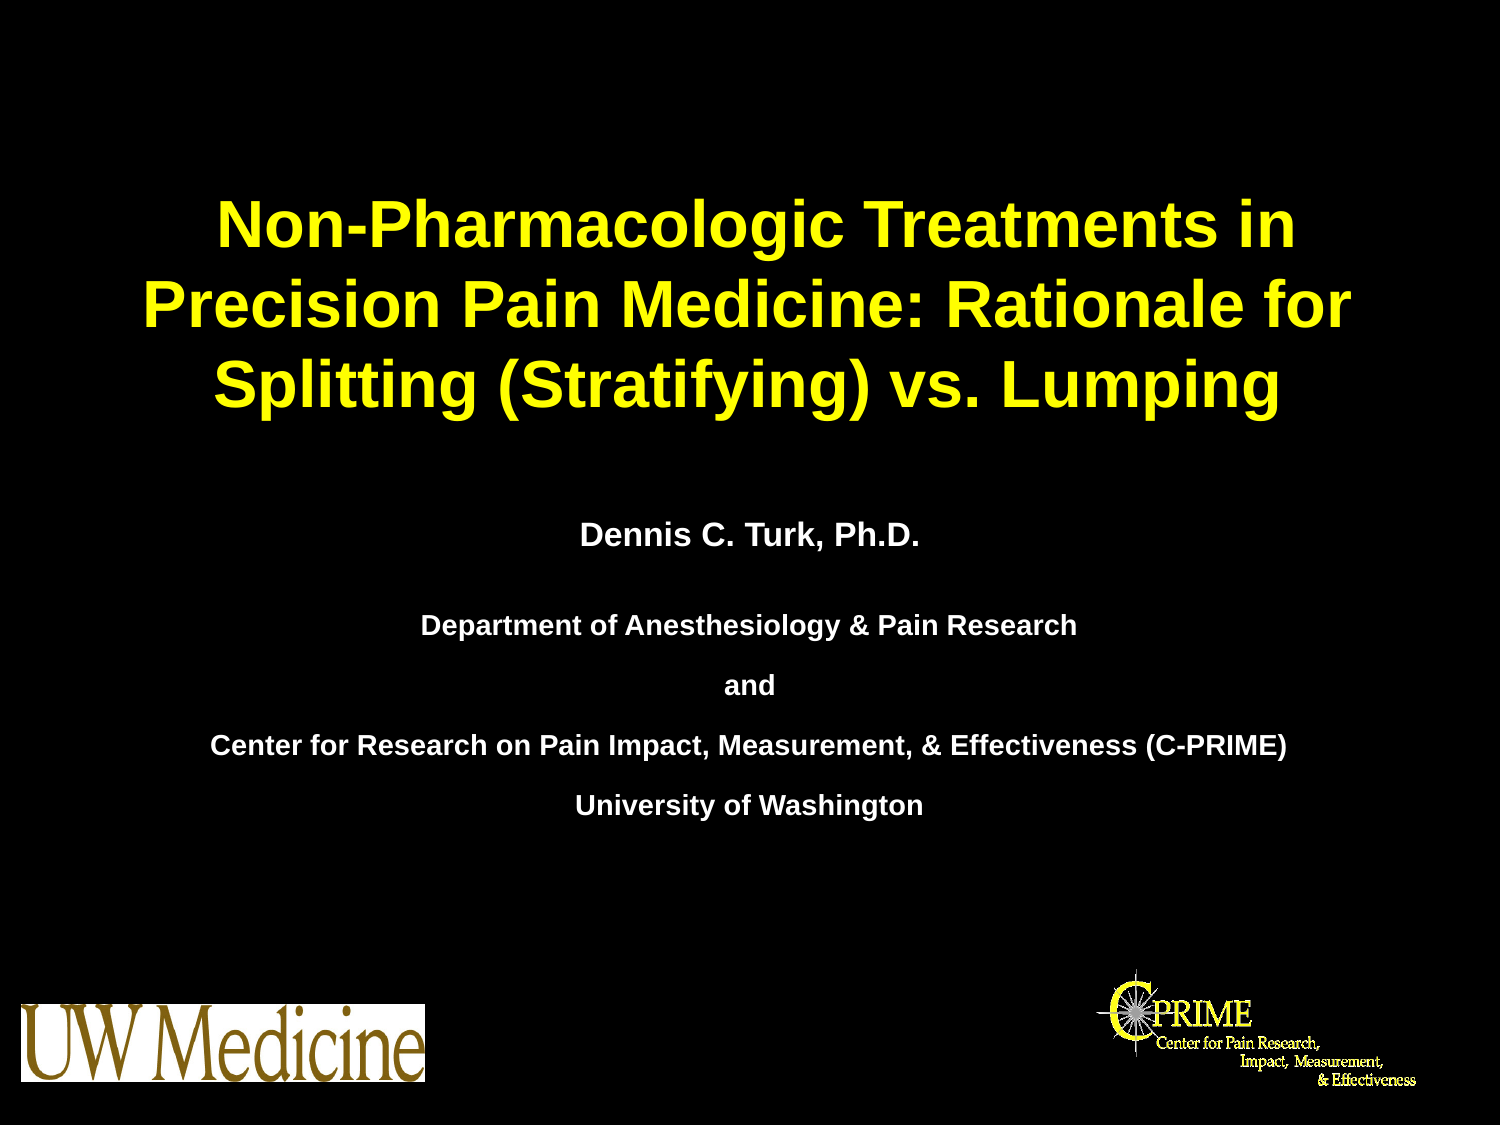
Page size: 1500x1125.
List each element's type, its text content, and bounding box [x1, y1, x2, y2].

list Non-Pharmacologic Treatments in Precision Pain Medicine: Rationale for Splitting (Stratifying) vs. Lumping [73, 173, 1423, 478]
text_box Dennis C. Turk, Ph.D. Department of Anesthesiology & Pain Research and Center for Research on Pain Impact, Measurement, & Effectiveness (C-PRIME) University of Washington [30, 480, 1470, 848]
picture [20, 1004, 425, 1082]
picture [1089, 961, 1424, 1094]
